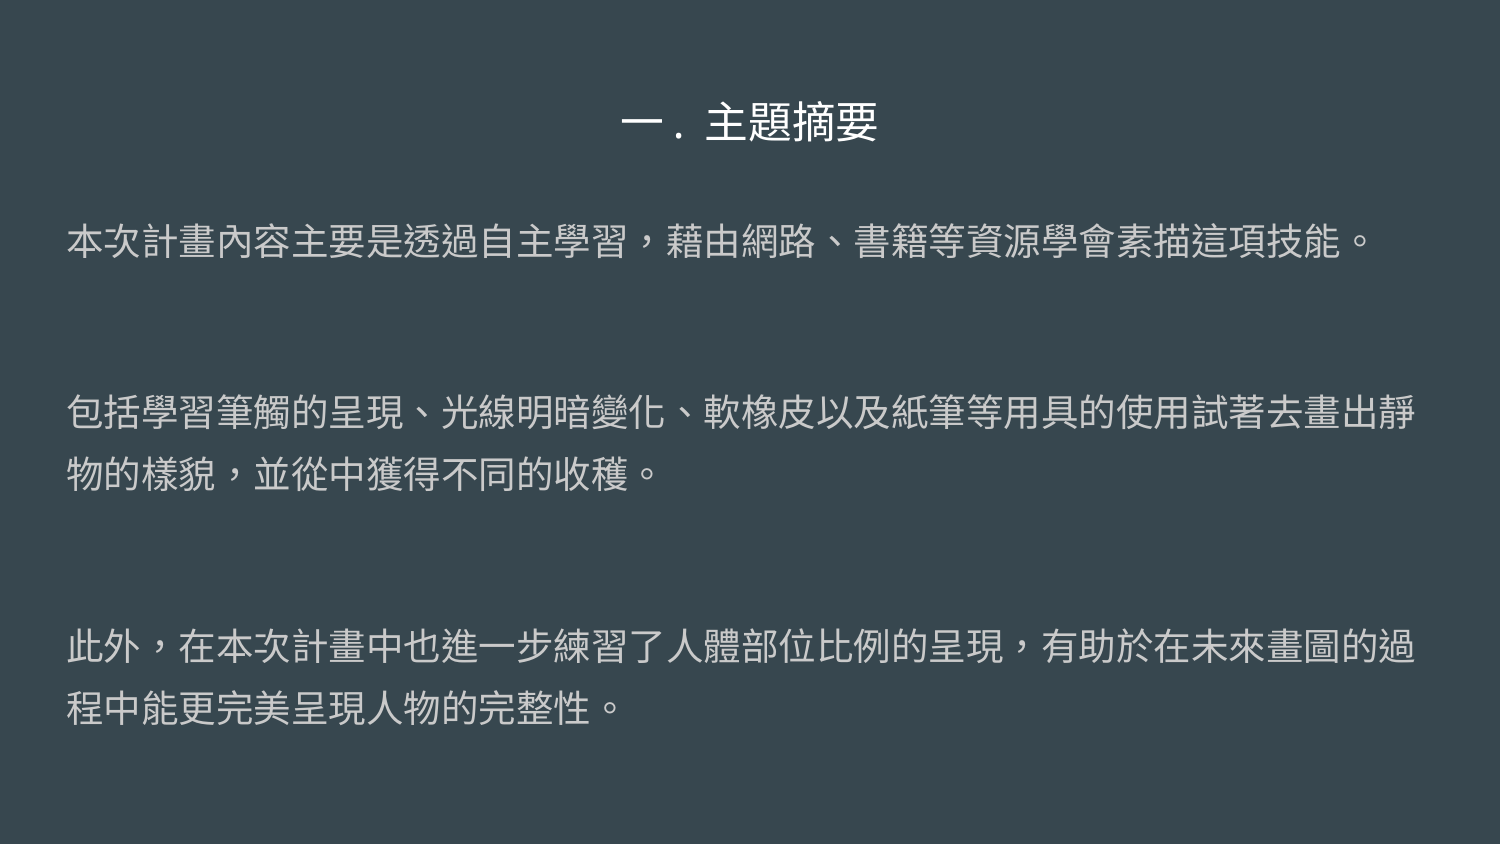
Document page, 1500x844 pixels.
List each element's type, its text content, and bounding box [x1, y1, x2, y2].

list 本次計畫內容主要是透過自主學習，藉由網路、書籍等資源學會素描這項技能。 包括學習筆觸的呈現、光線明暗變化、軟橡皮以及紙筆等用具的使用試著去畫出靜物的樣貌，並從中獲得不同的收穫。 此外，在本次計畫中也進一步練習了人體部位比例的呈現，有助於在未來畫圖的過程中能更完美呈現人物的完整性。 [51, 189, 1449, 750]
title 一. 主題摘要 [51, 72, 1449, 167]
